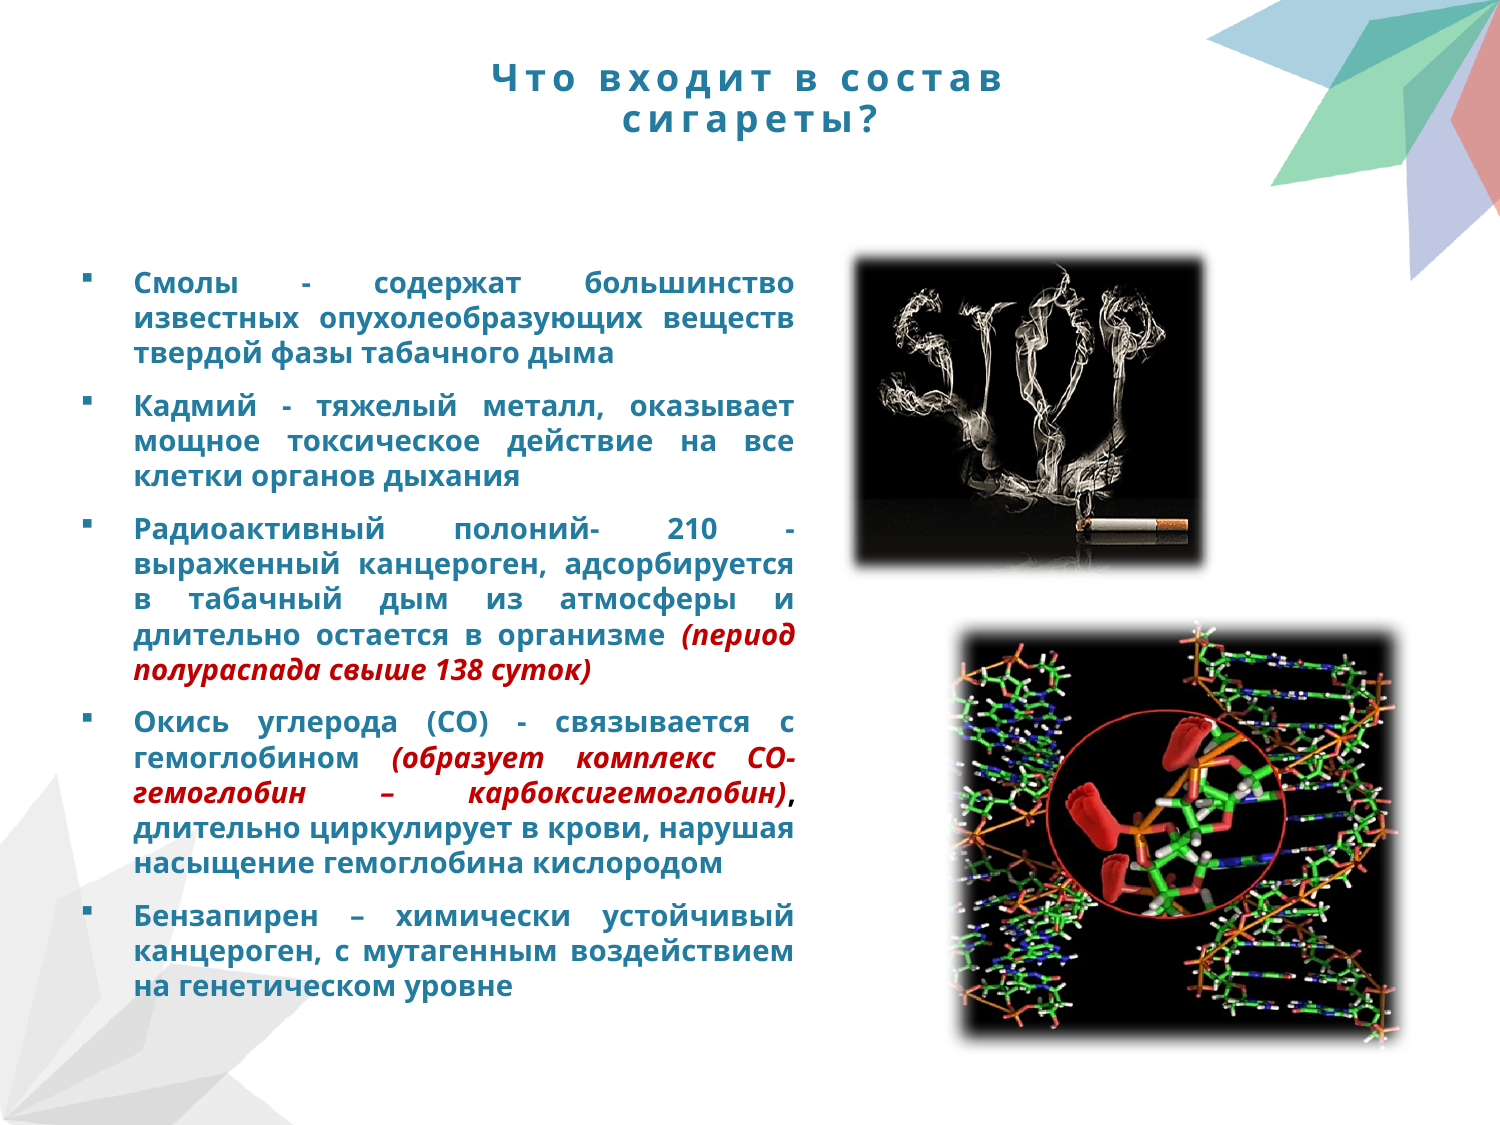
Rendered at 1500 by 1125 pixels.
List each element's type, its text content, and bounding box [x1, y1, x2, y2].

picture [0, 773, 326, 1125]
picture [840, 0, 1500, 583]
list Смолы - содержат большинство известных опухолеобразующих веществ твердой фазы табачного дыма Кадмий - тяжелый металл, оказывает мощное токсическое действие на все клетки органов дыхания Радиоактивный полоний- 210 - выраженный канцероген, адсорбируется в табачный дым из атмосферы и длительно остается в организме (период полураспада свыше 138 суток) Окись углерода (СО) - связывается с гемоглобином (образует комплекс СО-гемоглобин – карбоксигемоглобин), длительно циркулирует в крови, нарушая насыщение гемоглобина кислородом Бензапирен – химически устойчивый канцероген, с мутагенным воздействием на генетическом уровне [65, 256, 812, 1025]
picture [944, 614, 1412, 1056]
title Что входит в состав сигареты? [420, 51, 1080, 150]
